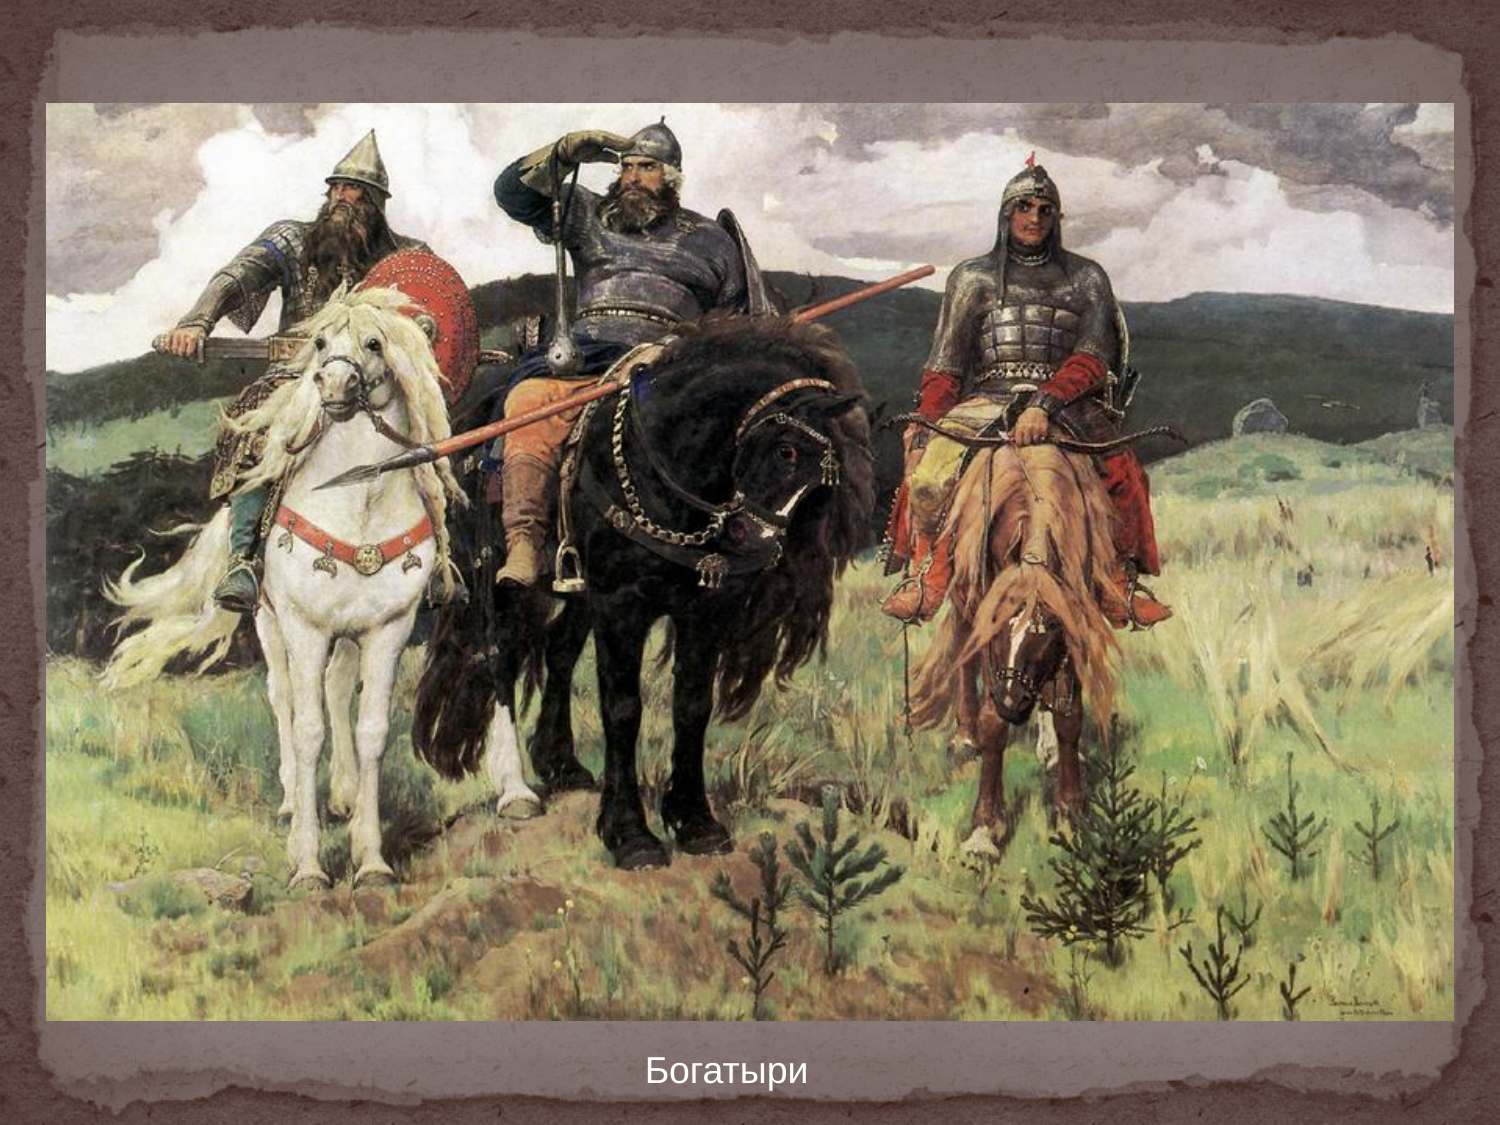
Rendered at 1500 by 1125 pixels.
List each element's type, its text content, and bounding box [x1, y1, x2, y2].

picture [46, 103, 1454, 1021]
text_box Богатыри [629, 1038, 824, 1098]
